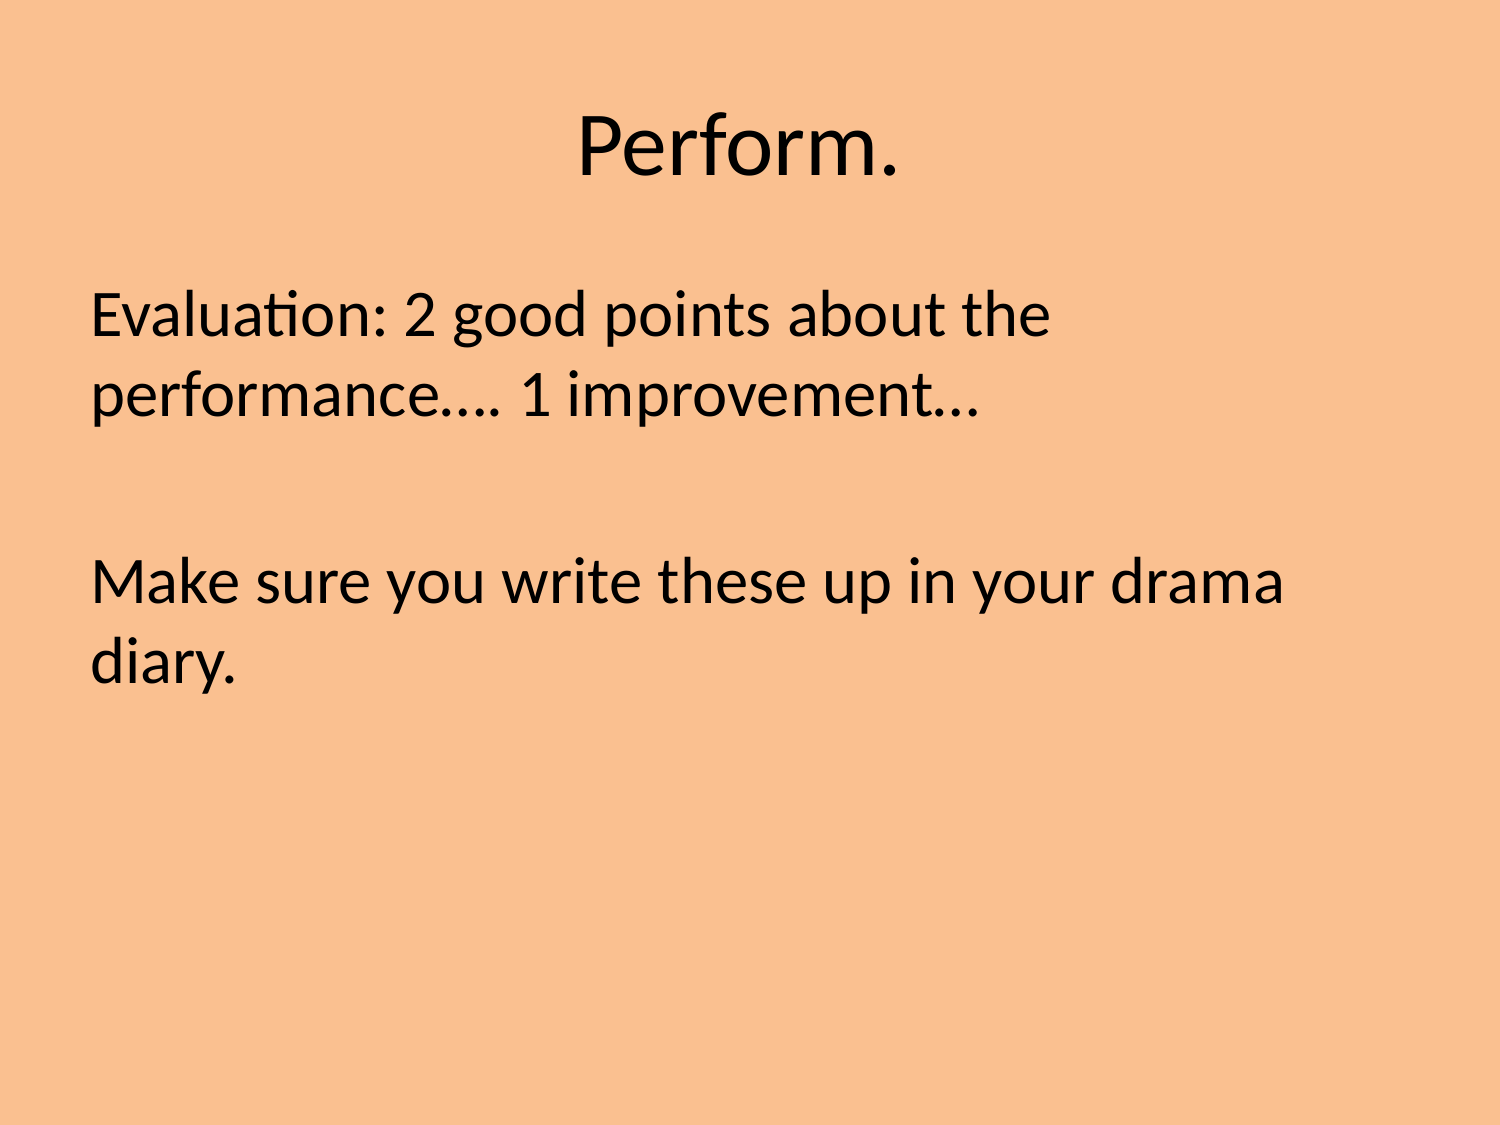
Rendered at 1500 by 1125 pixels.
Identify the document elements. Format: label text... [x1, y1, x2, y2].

title Perform. [75, 45, 1425, 233]
list Evaluation: 2 good points about the performance…. 1 improvement… Make sure you write these up in your drama diary. [75, 262, 1425, 1005]
